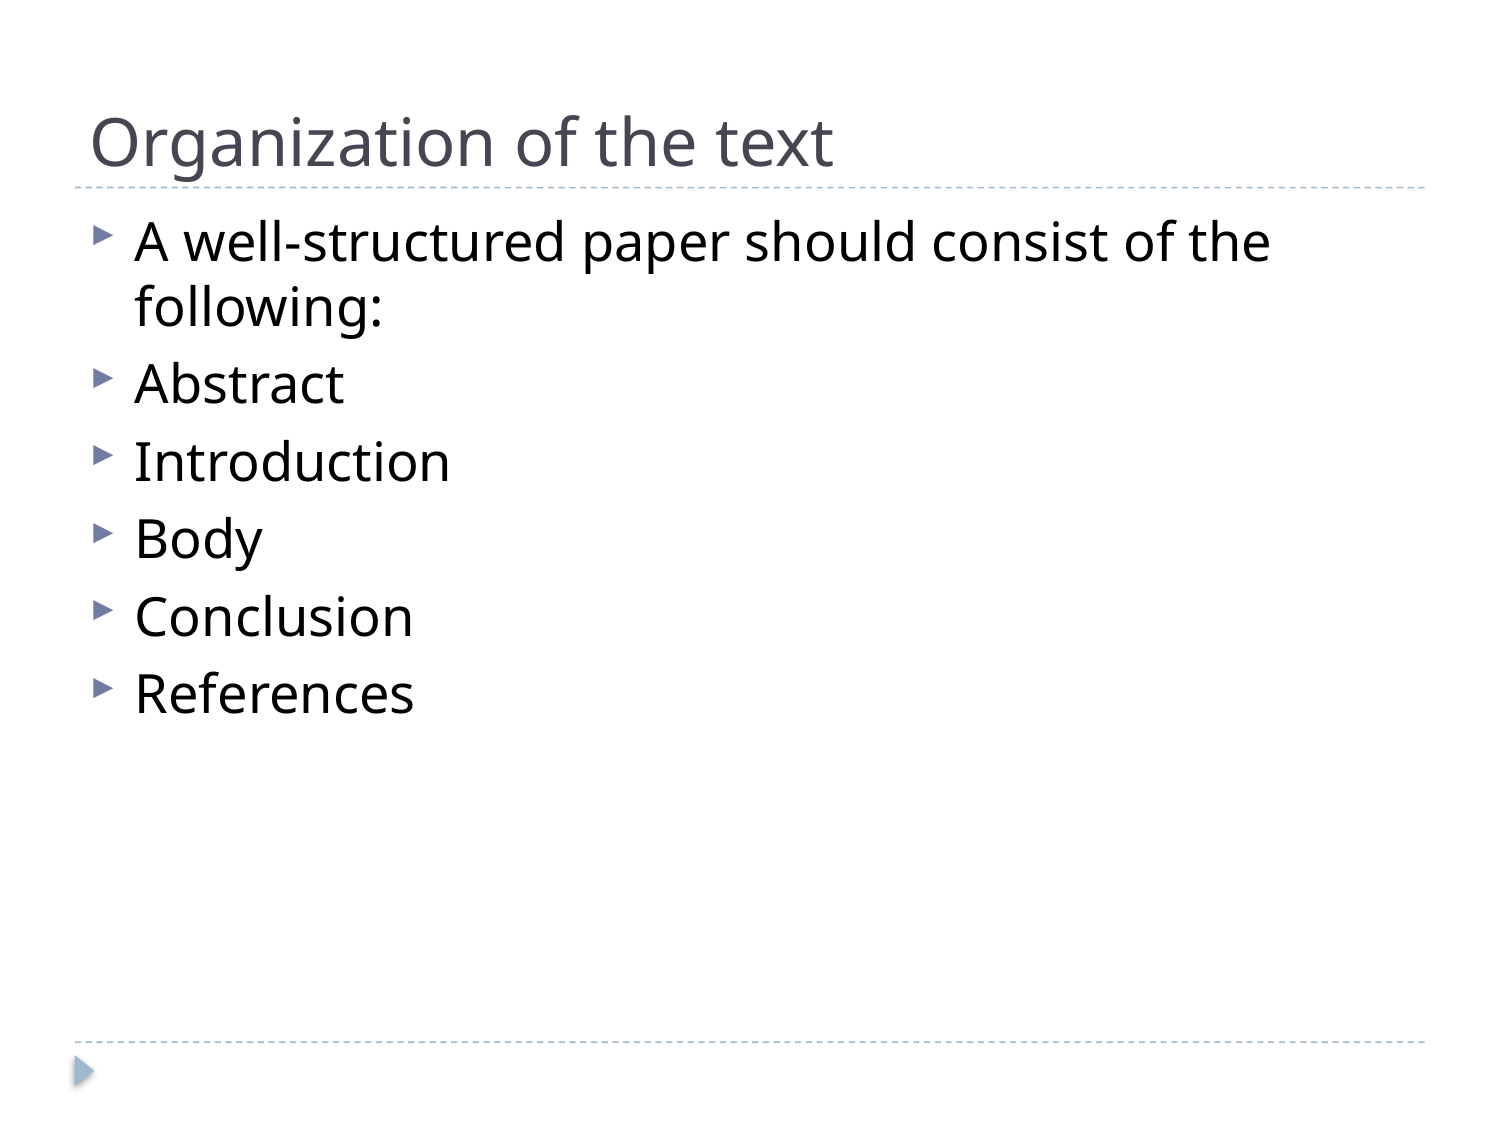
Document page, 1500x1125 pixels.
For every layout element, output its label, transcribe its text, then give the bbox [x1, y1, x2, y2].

list A well-structured paper should consist of the following: Abstract Introduction Body Conclusion References [75, 200, 1425, 1010]
title Organization of the text [75, 24, 1425, 188]
